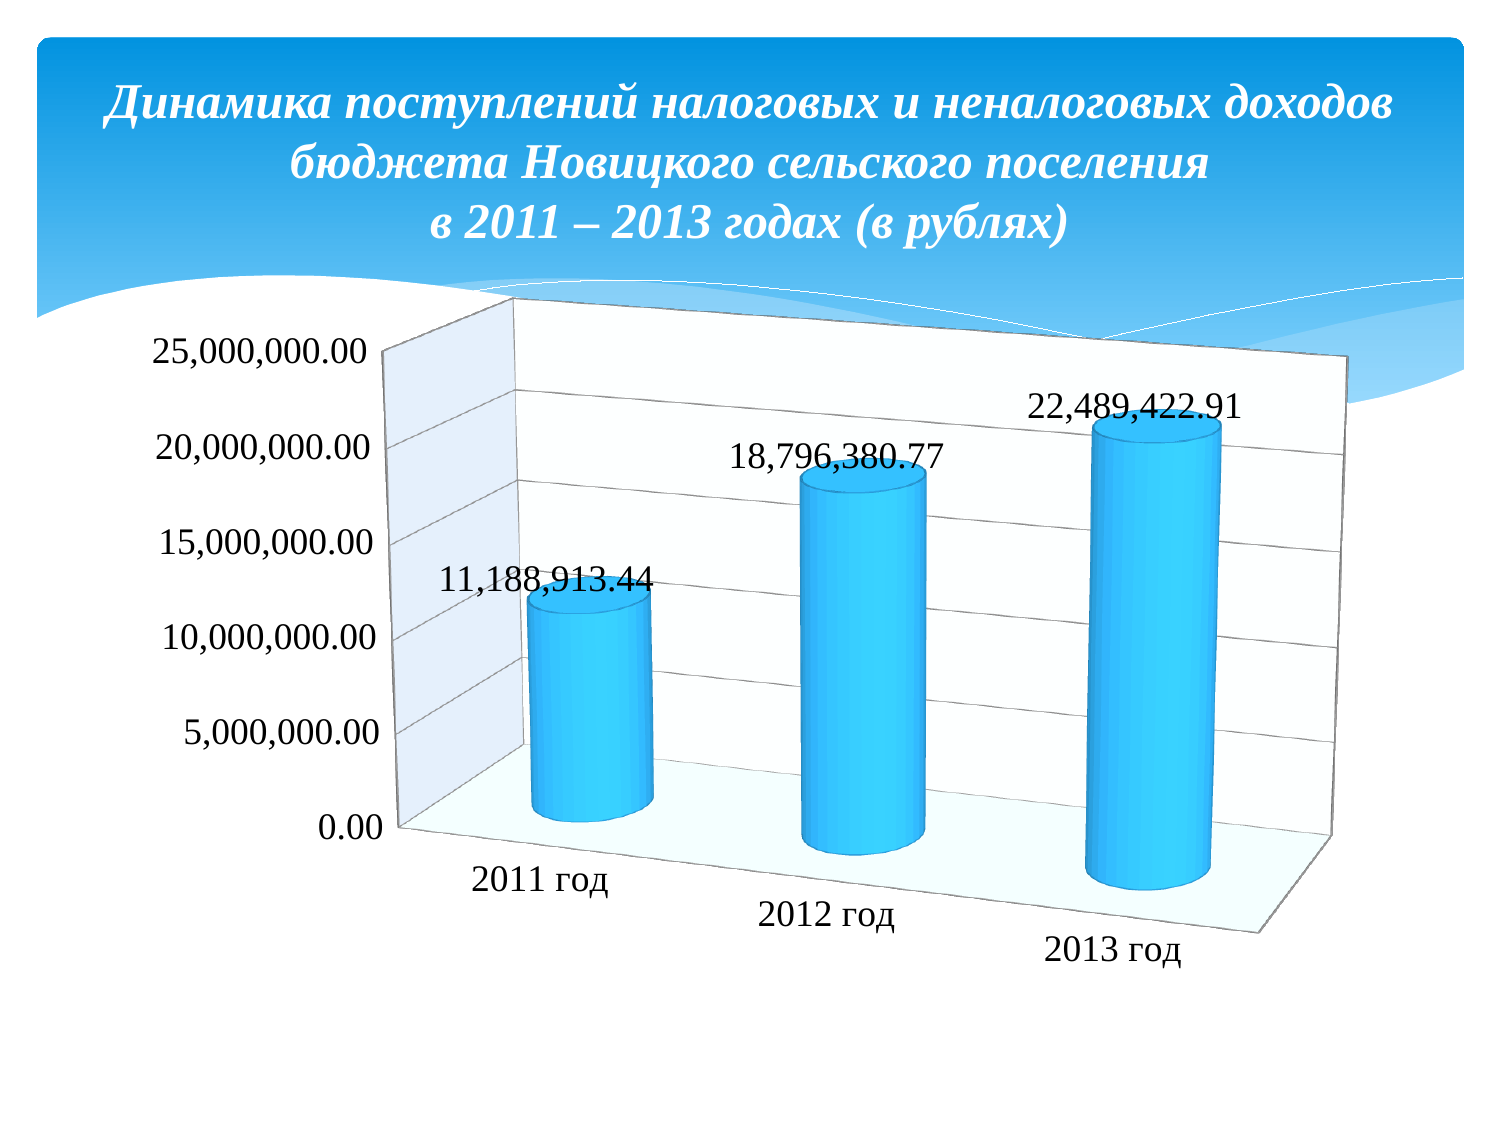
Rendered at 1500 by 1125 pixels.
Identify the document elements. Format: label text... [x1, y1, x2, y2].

title Динамика поступлений налоговых и неналоговых доходов бюджета Новицкого сельского поселения в 2011 – 2013 годах (в рублях) [75, 55, 1425, 261]
chart [83, 283, 1417, 985]
